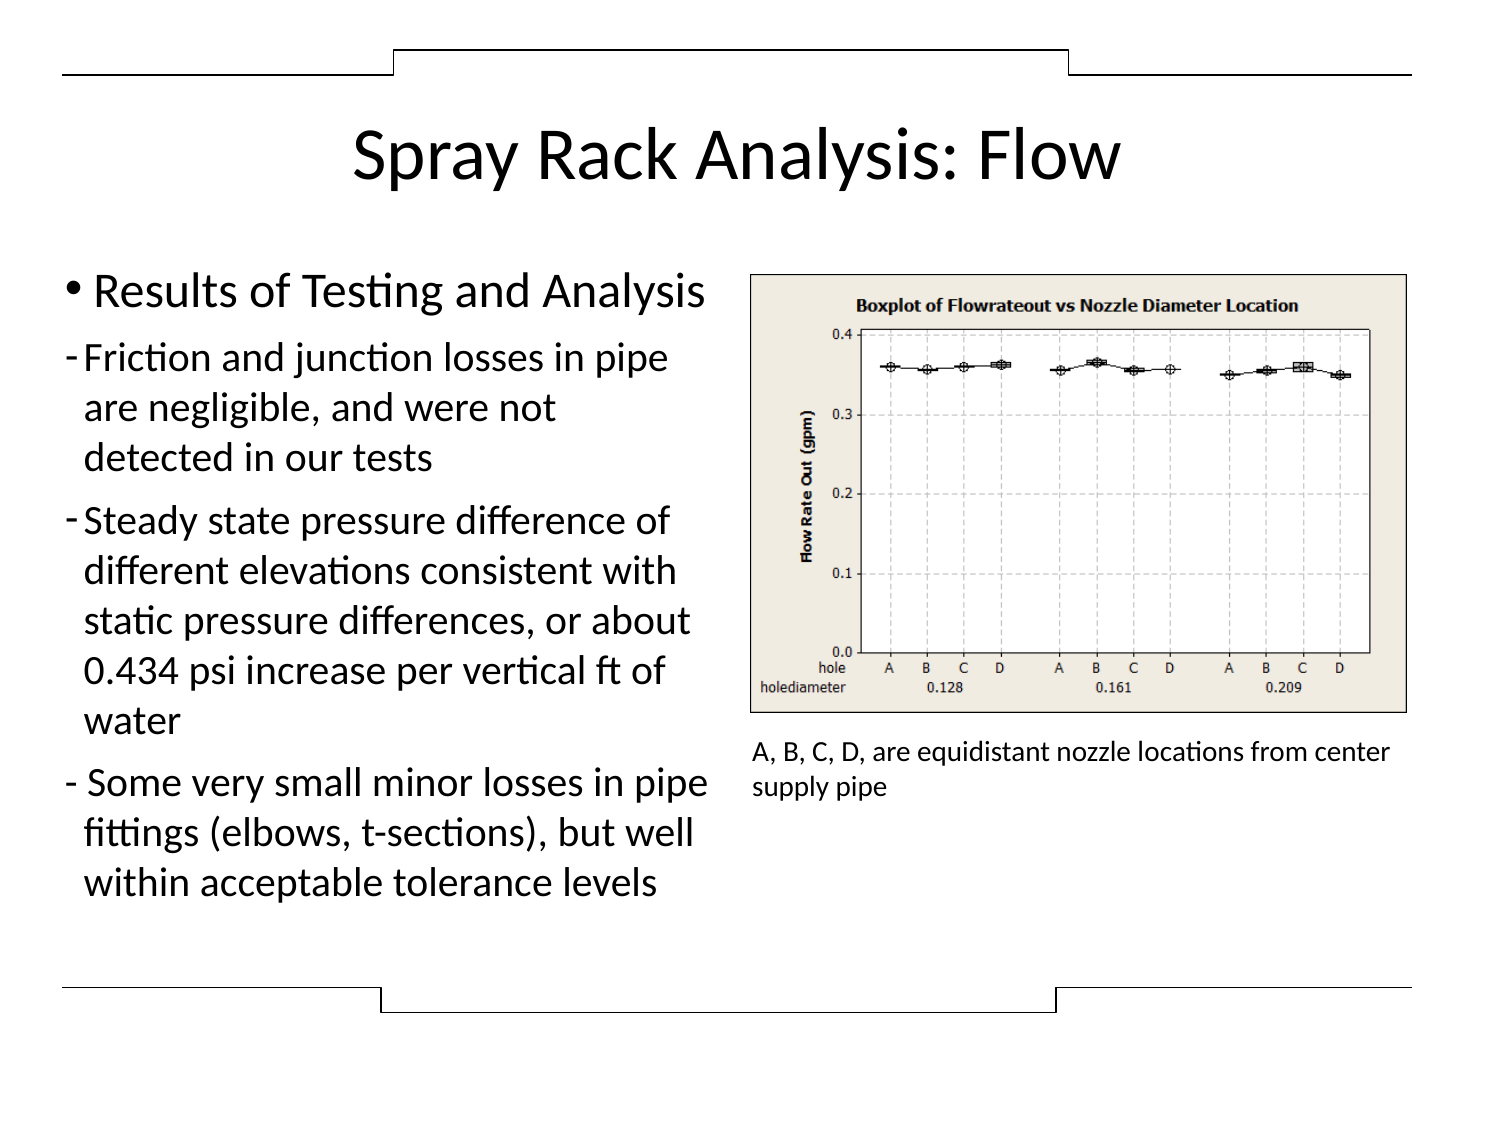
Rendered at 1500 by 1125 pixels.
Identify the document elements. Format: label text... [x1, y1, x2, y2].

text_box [701, 987, 1413, 1013]
text_box A, B, C, D, are equidistant nozzle locations from center supply pipe [737, 724, 1425, 810]
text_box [62, 49, 726, 76]
title Spray Rack Analysis: Flow [62, 82, 1413, 225]
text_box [62, 987, 701, 1013]
text_box Results of Testing and Analysis Friction and junction losses in pipe are negligible, and were not detected in our tests Steady state pressure difference of different elevations consistent with static pressure differences, or about 0.434 psi increase per vertical ft of water - Some very small minor losses in pipe fittings (elbows, t-sections), but well within acceptable tolerance levels [49, 249, 725, 913]
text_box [726, 49, 1413, 76]
picture [749, 274, 1407, 713]
